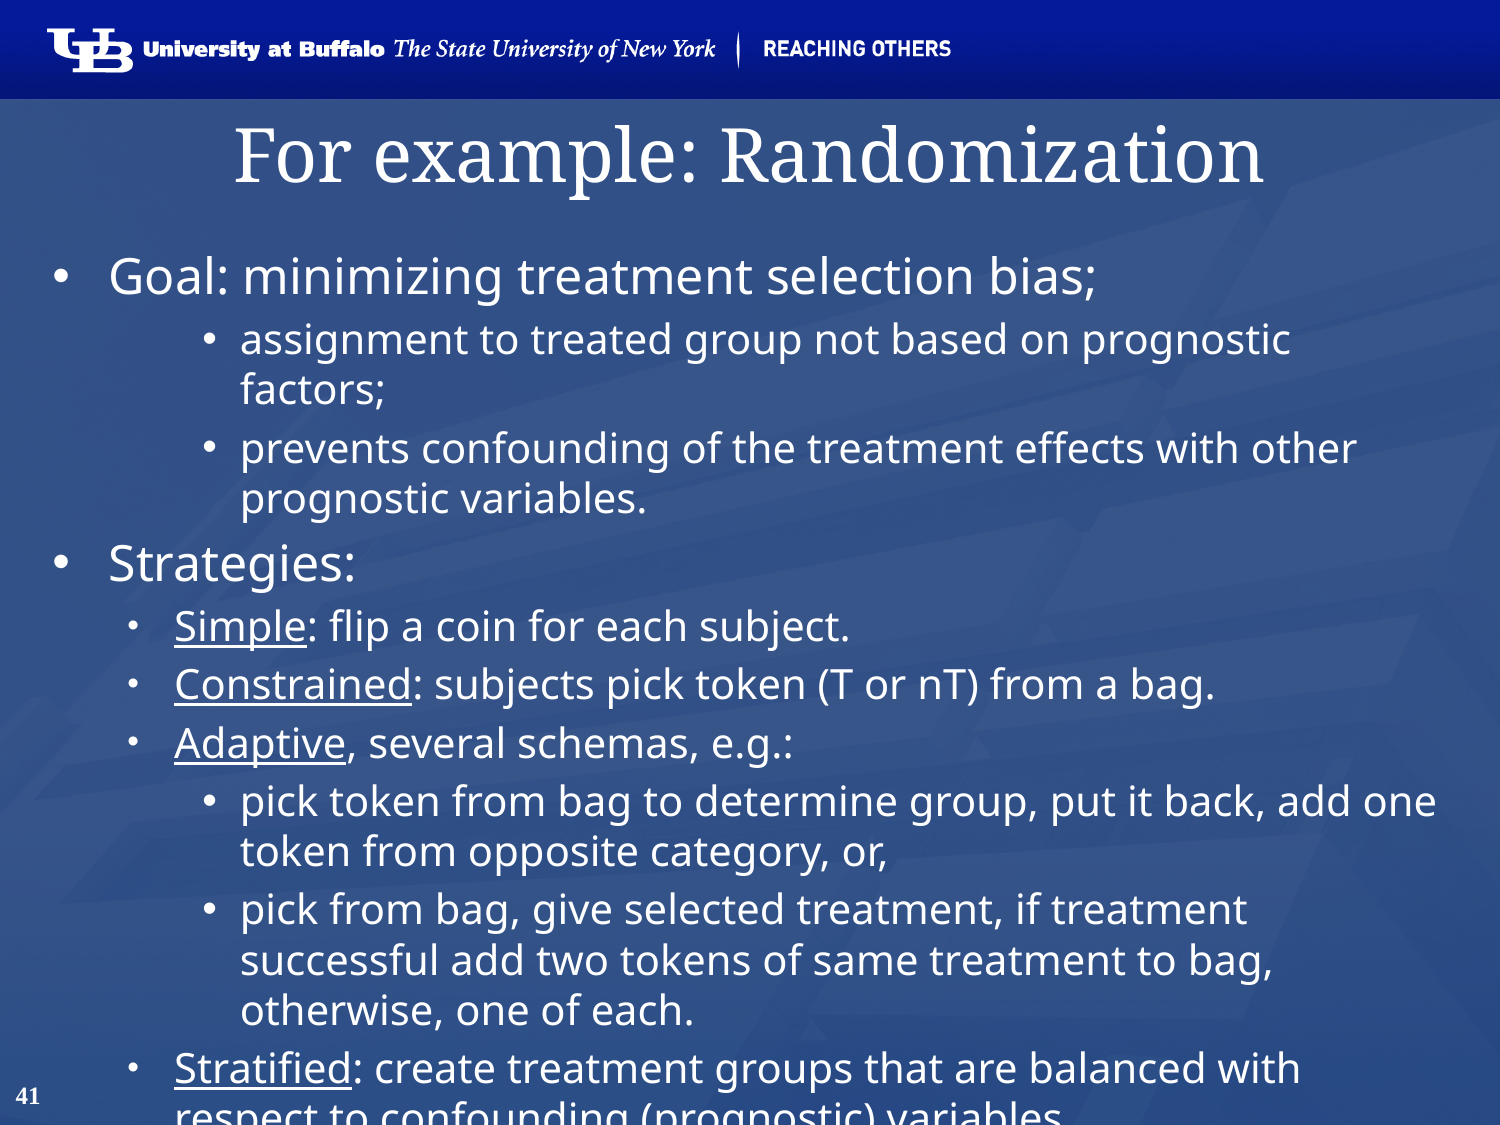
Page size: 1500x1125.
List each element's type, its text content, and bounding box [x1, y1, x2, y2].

title For example: Randomization [37, 99, 1463, 225]
picture [0, 0, 1500, 99]
slide_number 41 [0, 1064, 75, 1125]
list Goal: minimizing treatment selection bias; assignment to treated group not based on prognostic factors; prevents confounding of the treatment effects with other prognostic variables. Strategies: Simple: flip a coin for each subject. Constrained: subjects pick token (T or nT) from a bag. Adaptive, several schemas, e.g.: pick token from bag to determine group, put it back, add one token from opposite category, or, pick from bag, give selected treatment, if treatment successful add two tokens of same treatment to bag, otherwise, one of each. Stratified: create treatment groups that are balanced with respect to confounding (prognostic) variables. [37, 237, 1463, 1050]
